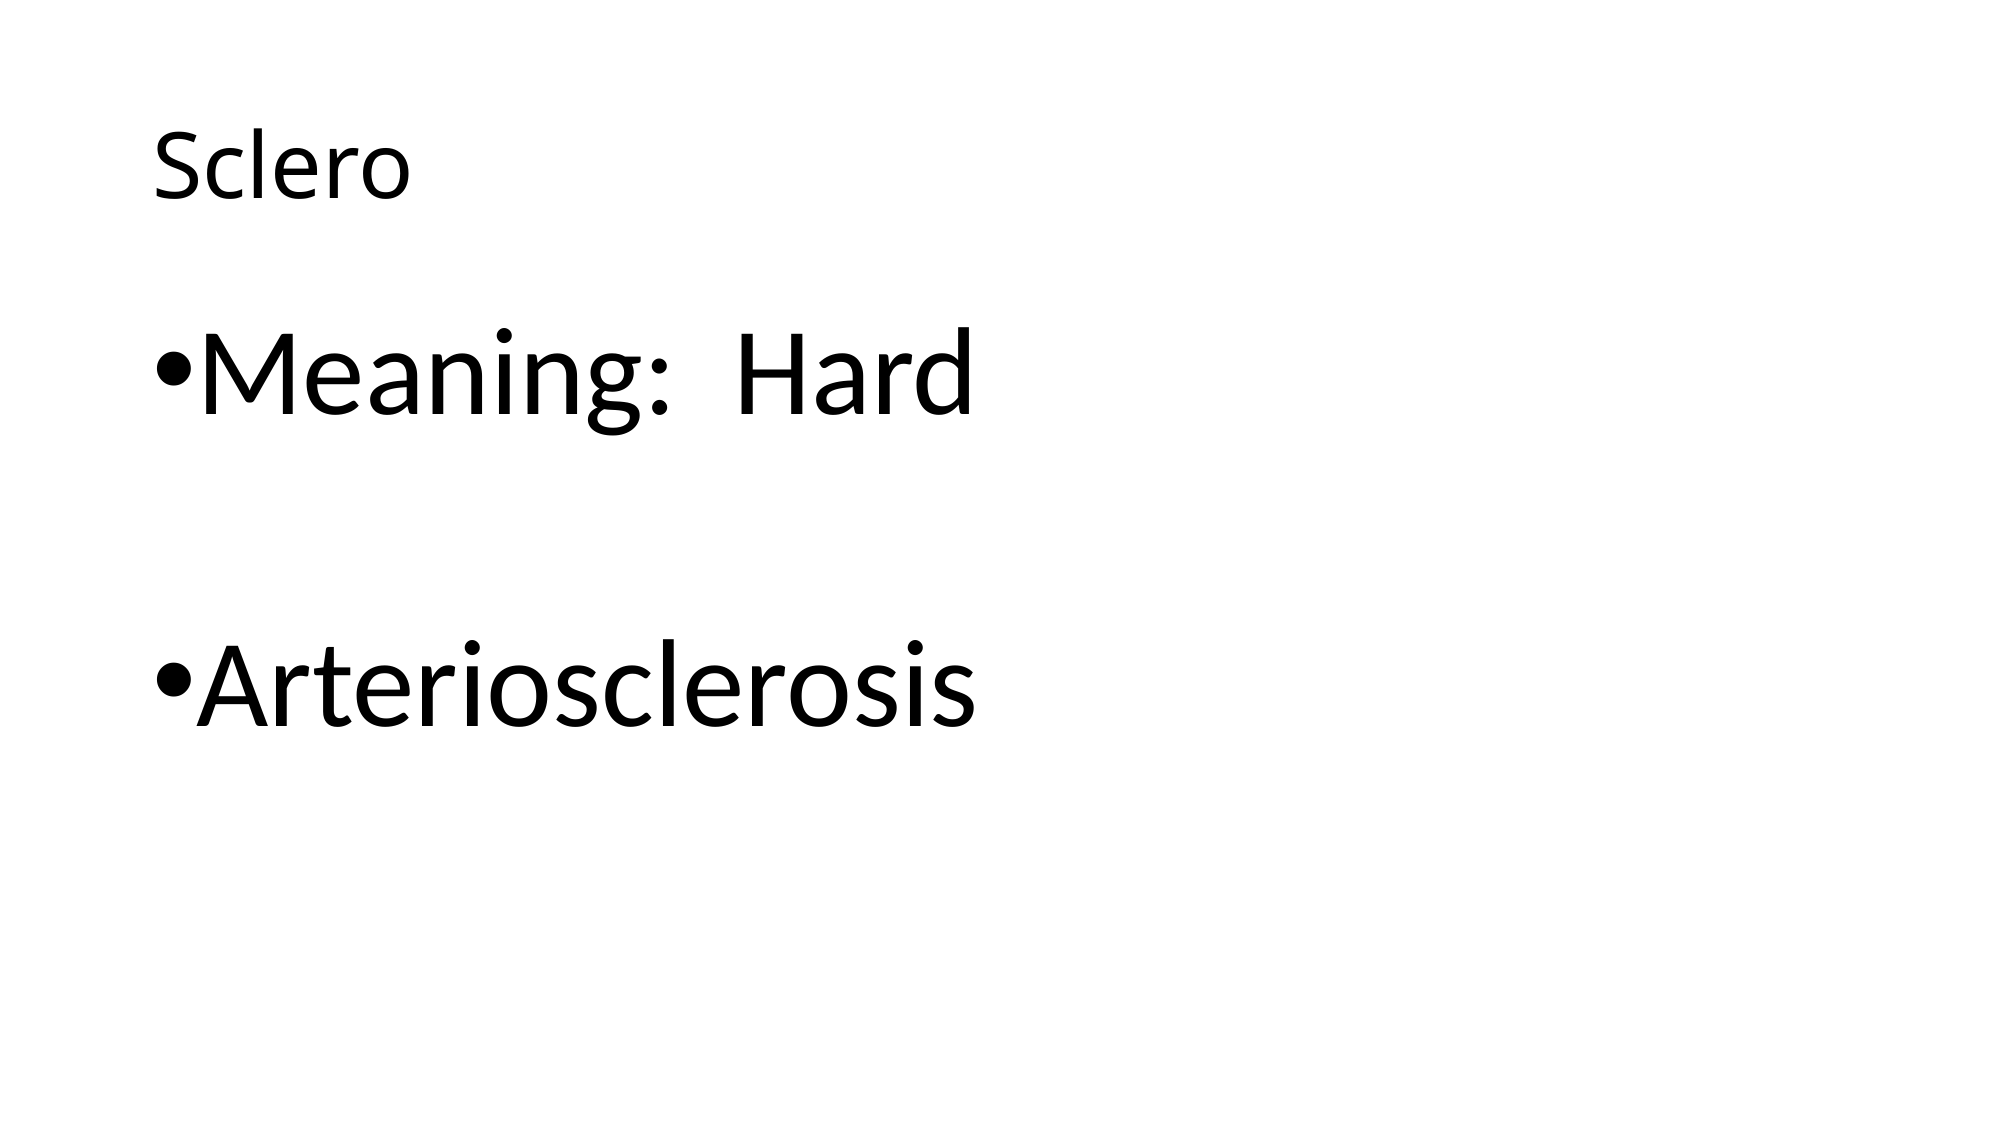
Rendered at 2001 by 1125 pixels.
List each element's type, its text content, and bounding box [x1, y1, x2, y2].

list Meaning: Hard Arteriosclerosis [137, 299, 1863, 1014]
title Sclero [137, 59, 1863, 278]
